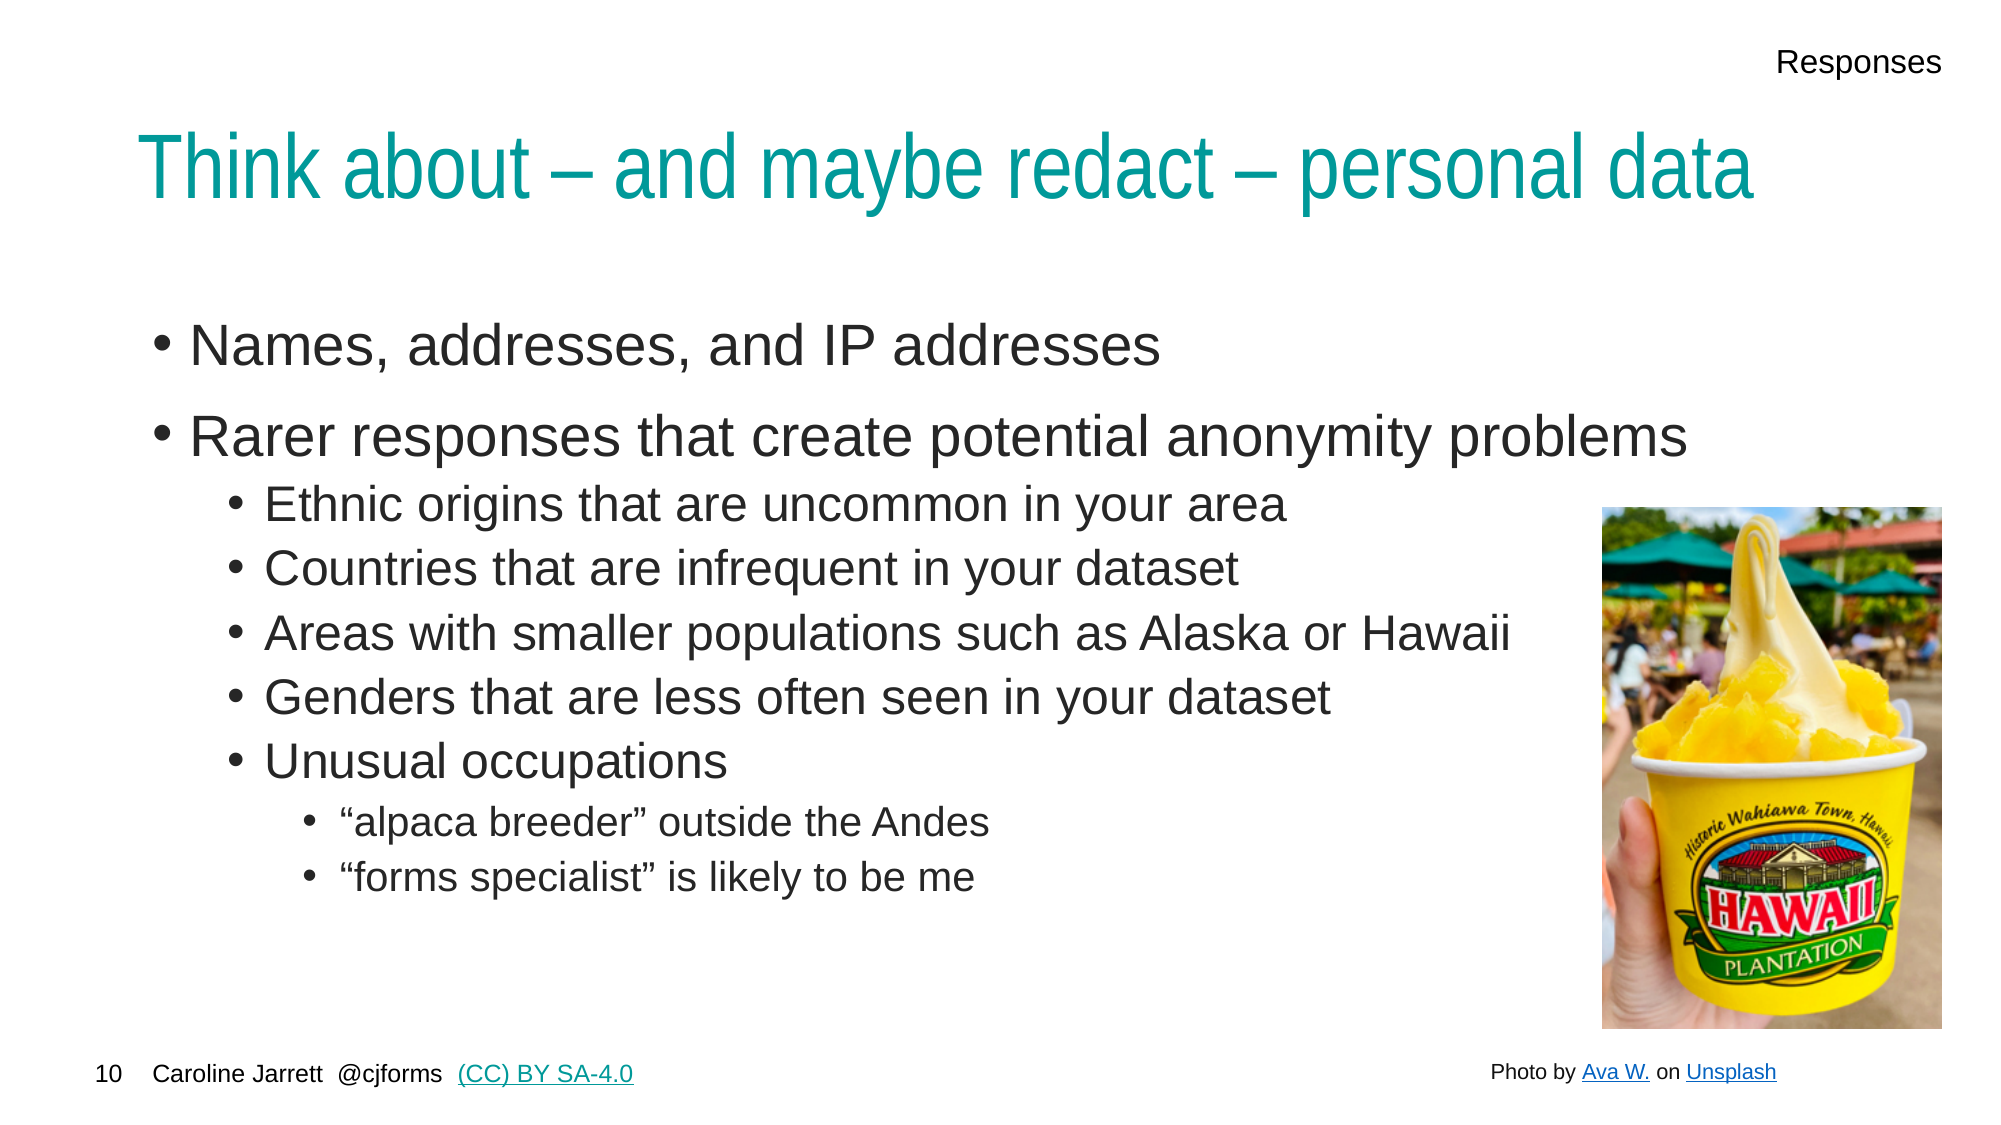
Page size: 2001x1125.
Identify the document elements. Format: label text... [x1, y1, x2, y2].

list Names, addresses, and IP addresses Rarer responses that create potential anonymity problems Ethnic origins that are uncommon in your area Countries that are infrequent in your dataset Areas with smaller populations such as Alaska or Hawaii Genders that are less often seen in your dataset Unusual occupations “alpaca breeder” outside the Andes “forms specialist” is likely to be me [137, 299, 1863, 1014]
title Think about – and maybe redact – personal data [122, 59, 1863, 278]
text_box Photo by Ava W. on Unsplash [1475, 1050, 1819, 1092]
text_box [1742, 19, 1981, 96]
picture [1602, 507, 1942, 1029]
